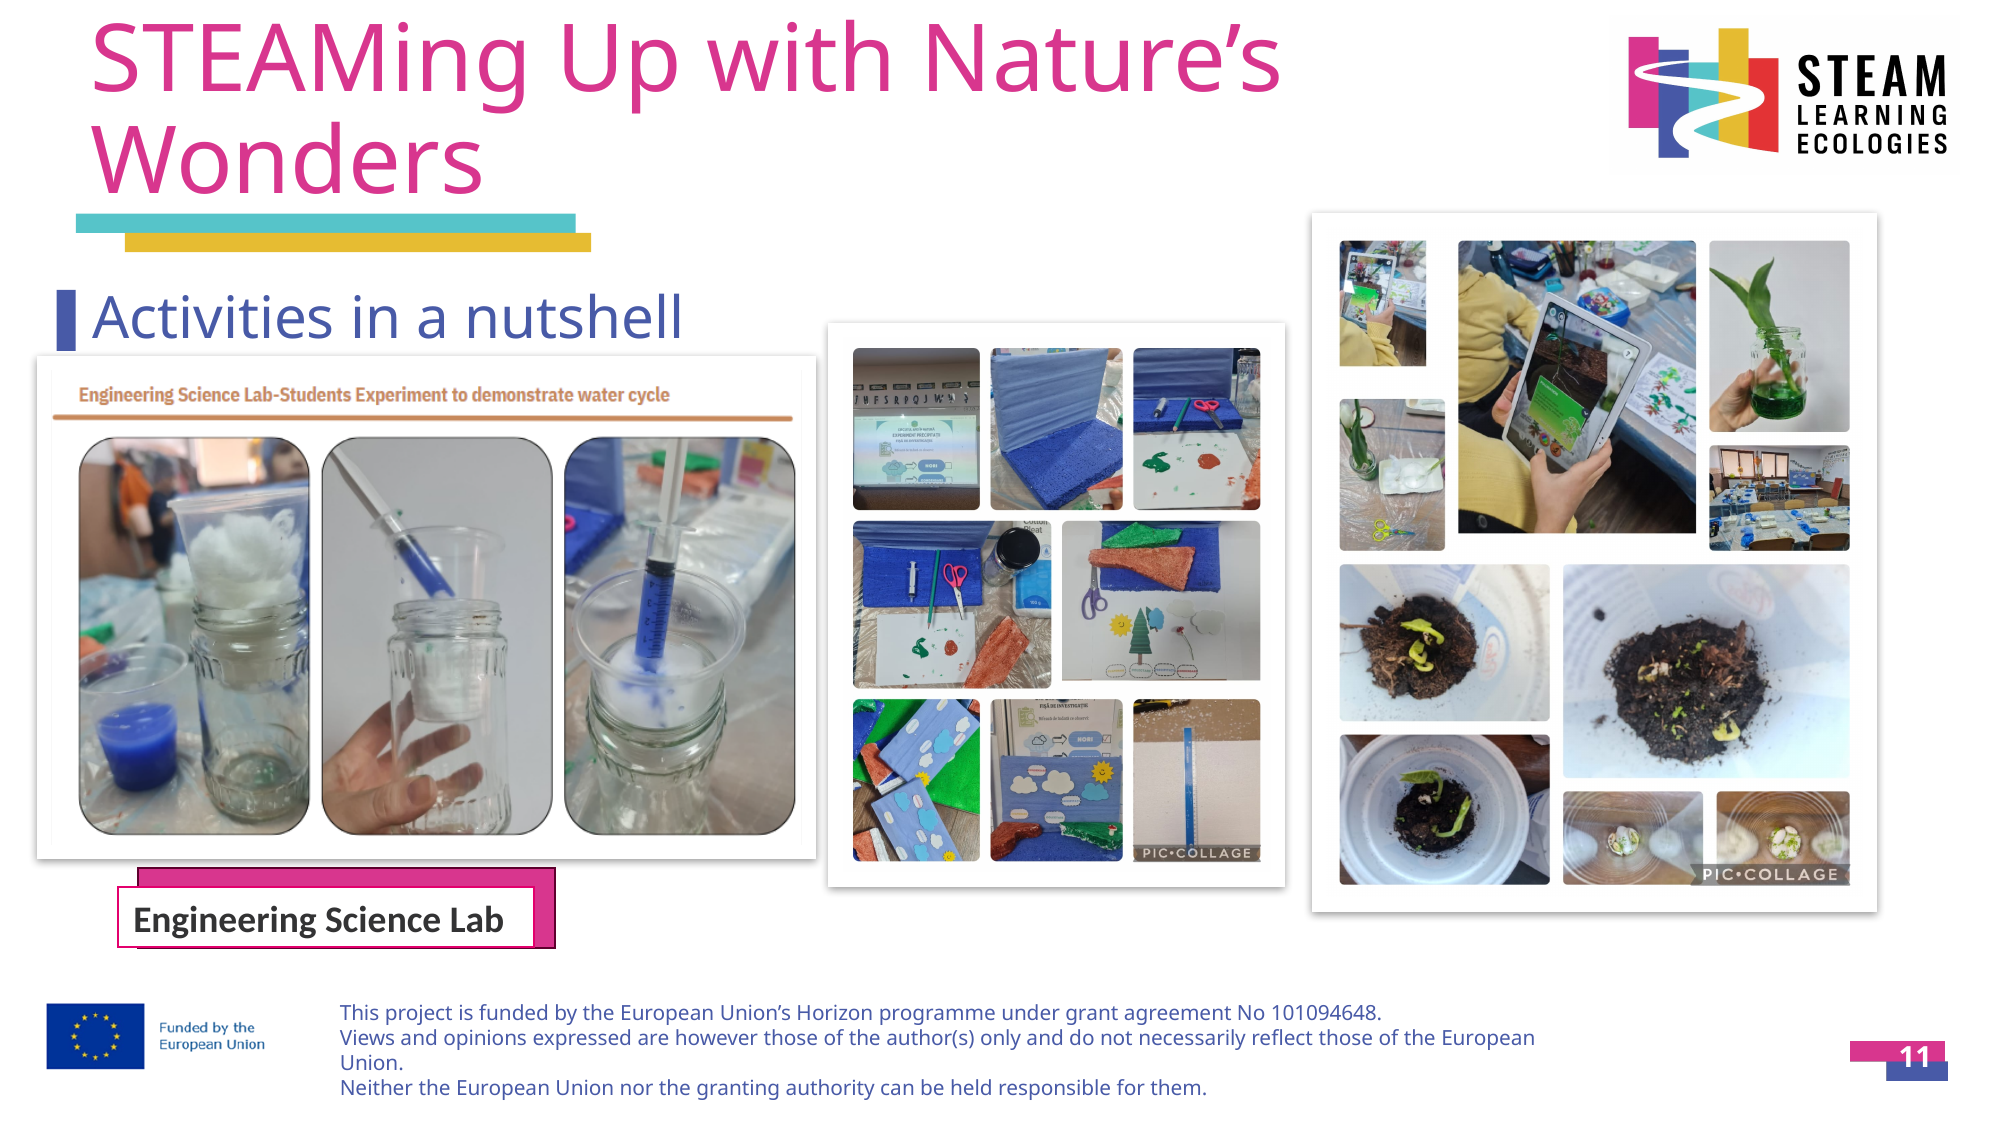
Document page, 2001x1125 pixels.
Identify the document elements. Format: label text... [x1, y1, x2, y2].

list Activities in a nutshell [77, 280, 1306, 361]
picture [1609, 15, 1960, 175]
picture [43, 987, 278, 1083]
title STEAMing Up with Nature’s Wonders [75, 107, 1607, 221]
picture [842, 336, 1271, 873]
text_box Engineering Science Lab [118, 887, 534, 948]
picture [1850, 1041, 1948, 1081]
picture [51, 369, 802, 845]
picture [1326, 227, 1863, 898]
text_box [137, 868, 556, 949]
